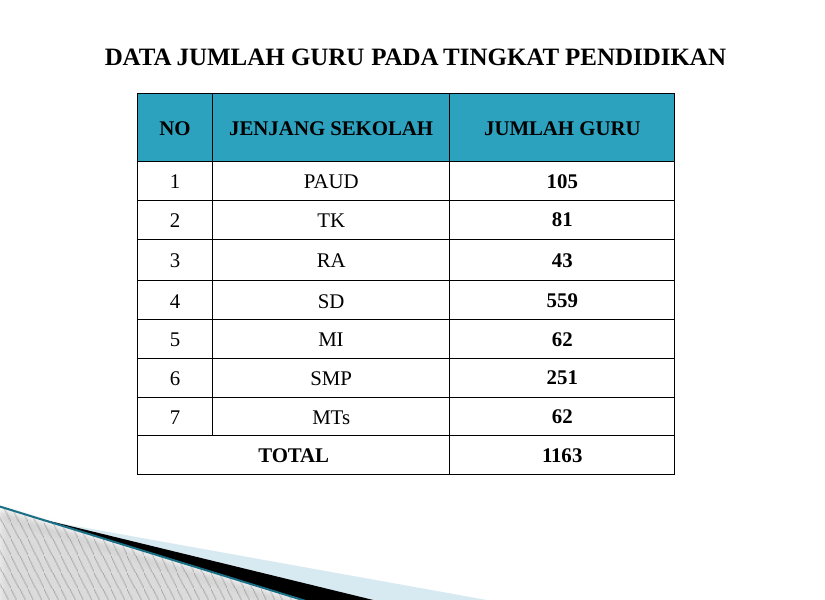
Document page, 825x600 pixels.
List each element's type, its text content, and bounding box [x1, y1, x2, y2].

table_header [450, 94, 674, 161]
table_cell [450, 201, 674, 239]
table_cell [213, 320, 449, 358]
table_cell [450, 320, 674, 358]
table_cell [450, 398, 674, 435]
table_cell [213, 201, 449, 239]
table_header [213, 94, 449, 161]
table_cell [138, 201, 212, 239]
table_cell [138, 281, 212, 319]
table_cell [213, 281, 449, 319]
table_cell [138, 436, 449, 474]
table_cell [138, 240, 212, 280]
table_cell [138, 320, 212, 358]
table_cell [450, 436, 674, 474]
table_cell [450, 162, 674, 200]
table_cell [450, 240, 674, 280]
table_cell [138, 162, 212, 200]
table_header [138, 94, 212, 161]
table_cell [213, 162, 449, 200]
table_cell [138, 398, 212, 435]
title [37, 24, 794, 85]
table_cell 3 [0, 510, 295, 600]
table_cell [213, 359, 449, 397]
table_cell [450, 281, 674, 319]
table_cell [213, 240, 449, 280]
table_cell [450, 359, 674, 397]
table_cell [138, 359, 212, 397]
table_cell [213, 398, 449, 435]
